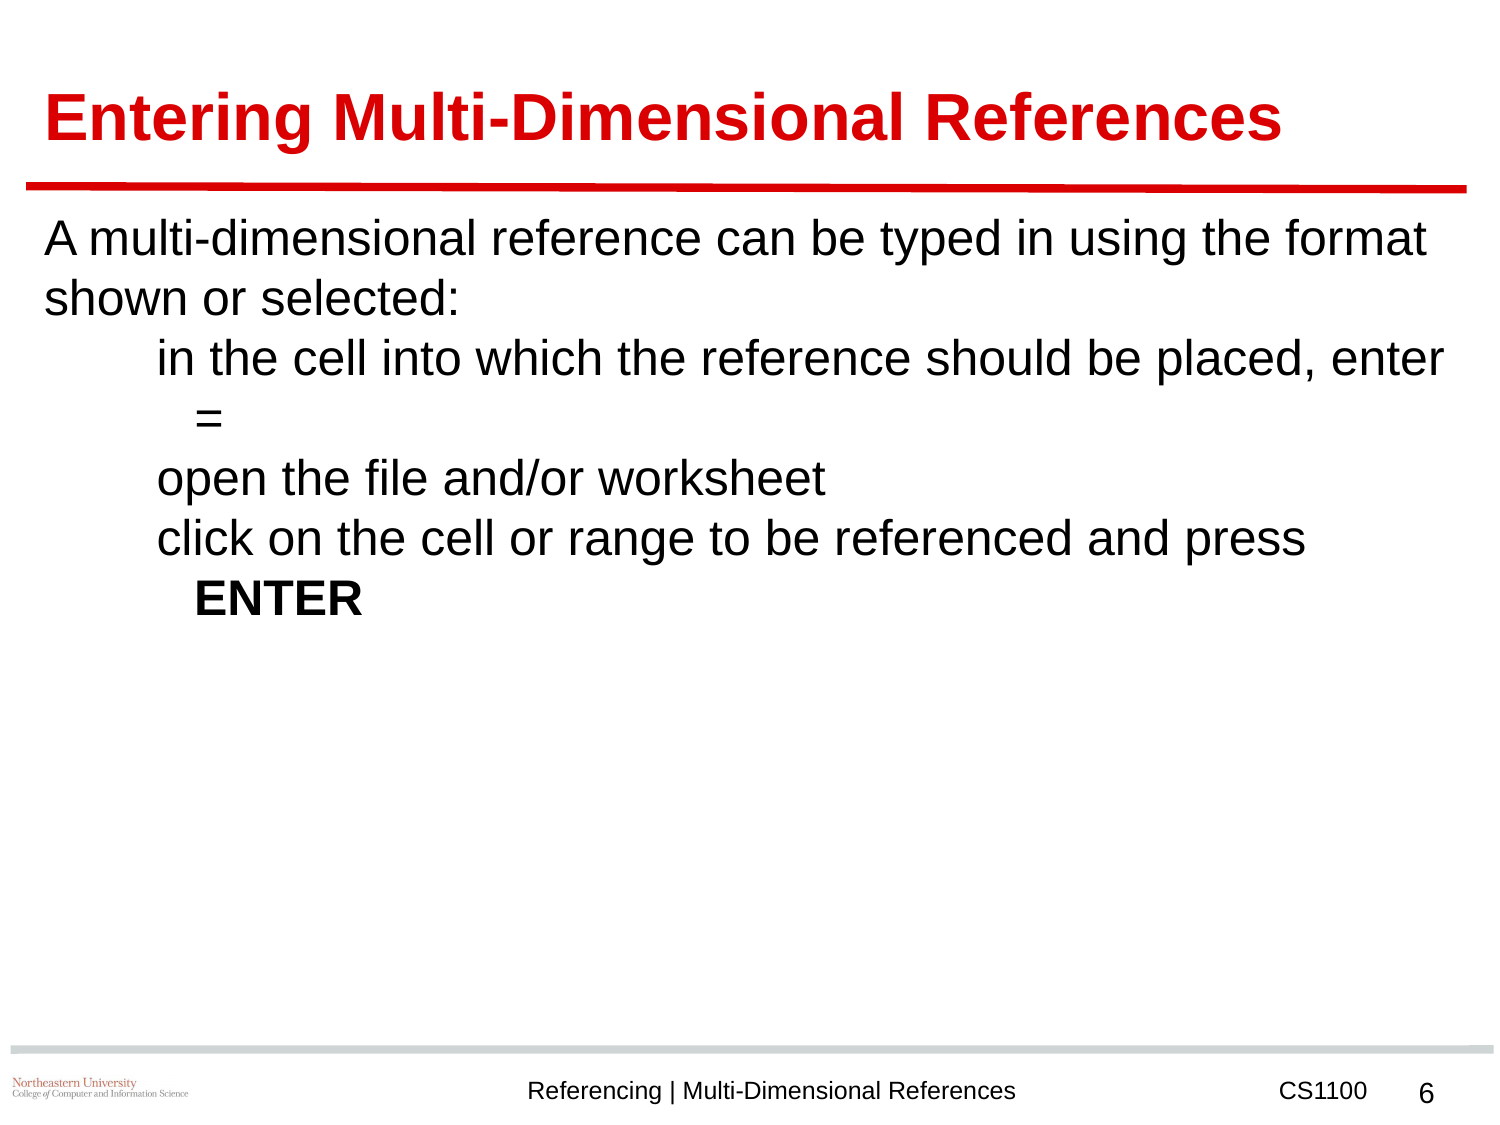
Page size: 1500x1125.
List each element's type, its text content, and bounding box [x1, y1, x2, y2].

title Entering Multi-Dimensional References [29, 43, 1495, 170]
picture [10, 1075, 190, 1101]
slide_number ‹#› [1403, 1064, 1494, 1120]
list A multi-dimensional reference can be typed in using the format shown or selected: in the cell into which the reference should be placed, enter = open the file and/or worksheet click on the cell or range to be referenced and press ENTER [29, 190, 1473, 1033]
